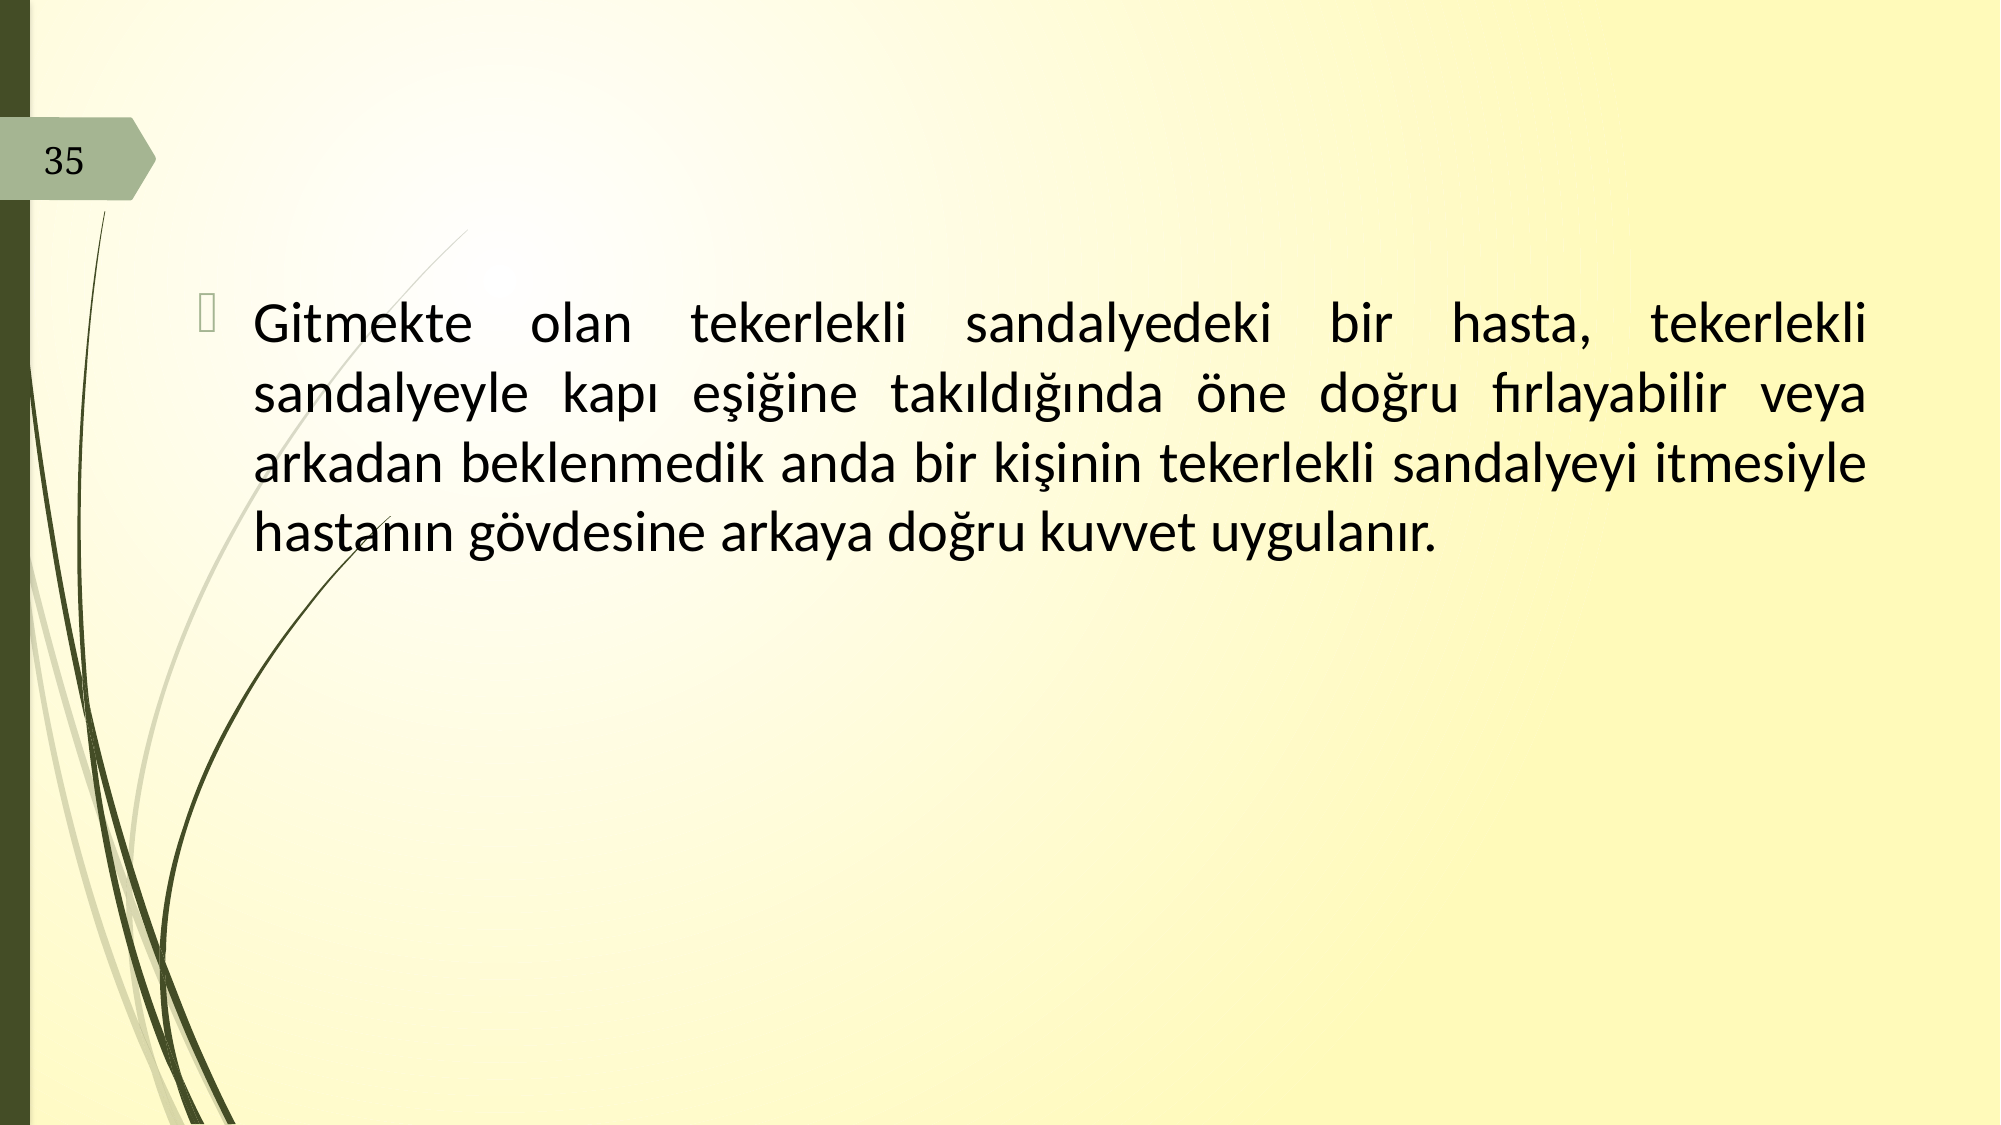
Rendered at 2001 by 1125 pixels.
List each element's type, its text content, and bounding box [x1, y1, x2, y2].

slide_number 35 [28, 129, 109, 190]
list Gitmekte olan tekerlekli sandalyedeki bir hasta, tekerlekli sandalyeyle kapı eşiğine takıldığında öne doğru fırlayabilir veya arkadan beklenmedik anda bir kişinin tekerlekli sandalyeyi itmesiyle hastanın gövdesine arkaya doğru kuvvet uygulanır. [182, 276, 1884, 1125]
